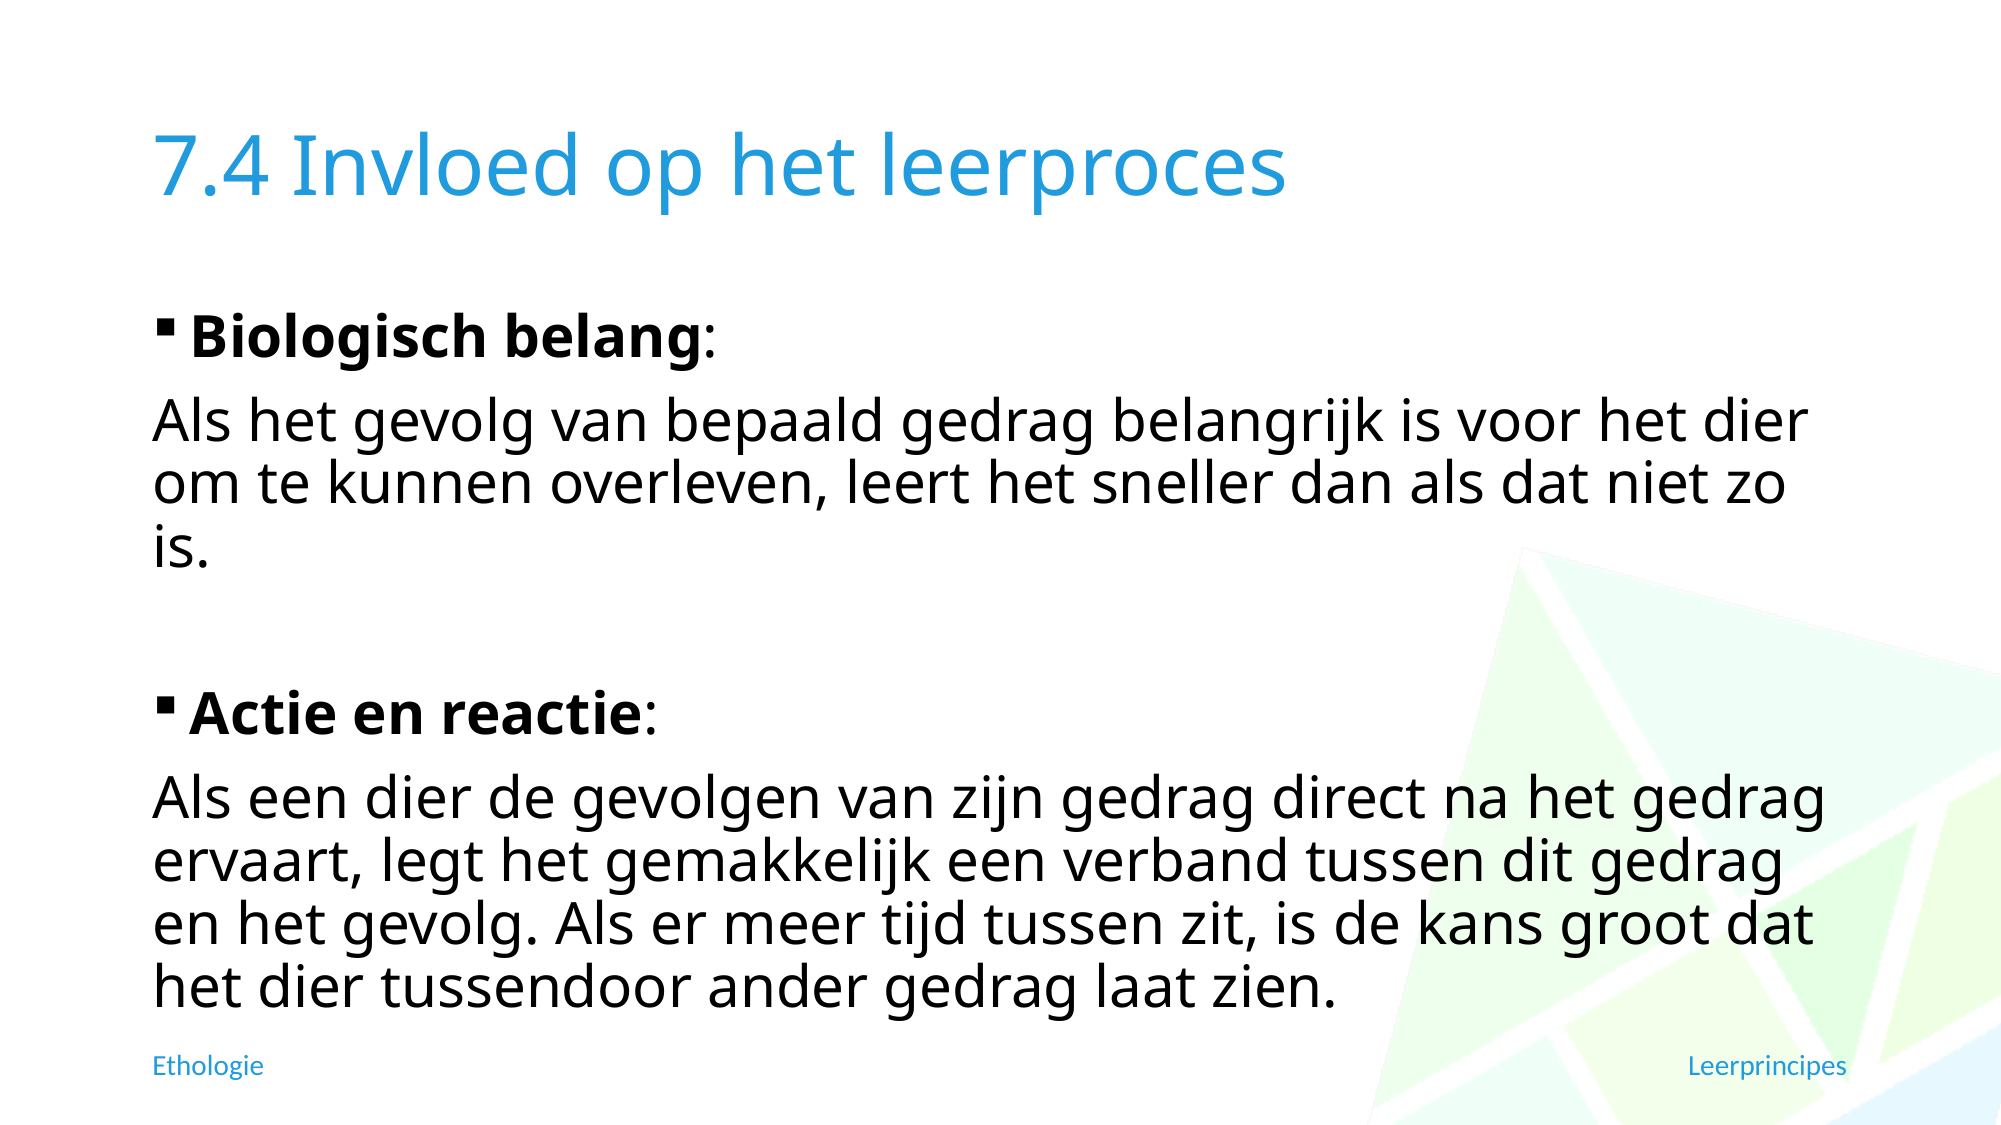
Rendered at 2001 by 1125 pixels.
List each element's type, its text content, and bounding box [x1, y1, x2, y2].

list Biologisch belang: Als het gevolg van bepaald gedrag belangrijk is voor het dier om te kunnen overleven, leert het sneller dan als dat niet zo is. Actie en reactie: Als een dier de gevolgen van zijn gedrag direct na het gedrag ervaart, legt het gemakkelijk een verband tussen dit gedrag en het gevolg. Als er meer tijd tussen zit, is de kans groot dat het dier tussendoor ander gedrag laat zien. [137, 299, 1863, 1014]
list Leerprincipes [1412, 1042, 1863, 1103]
list Ethologie [137, 1042, 588, 1103]
title 7.4 Invloed op het leerproces [137, 59, 1863, 278]
